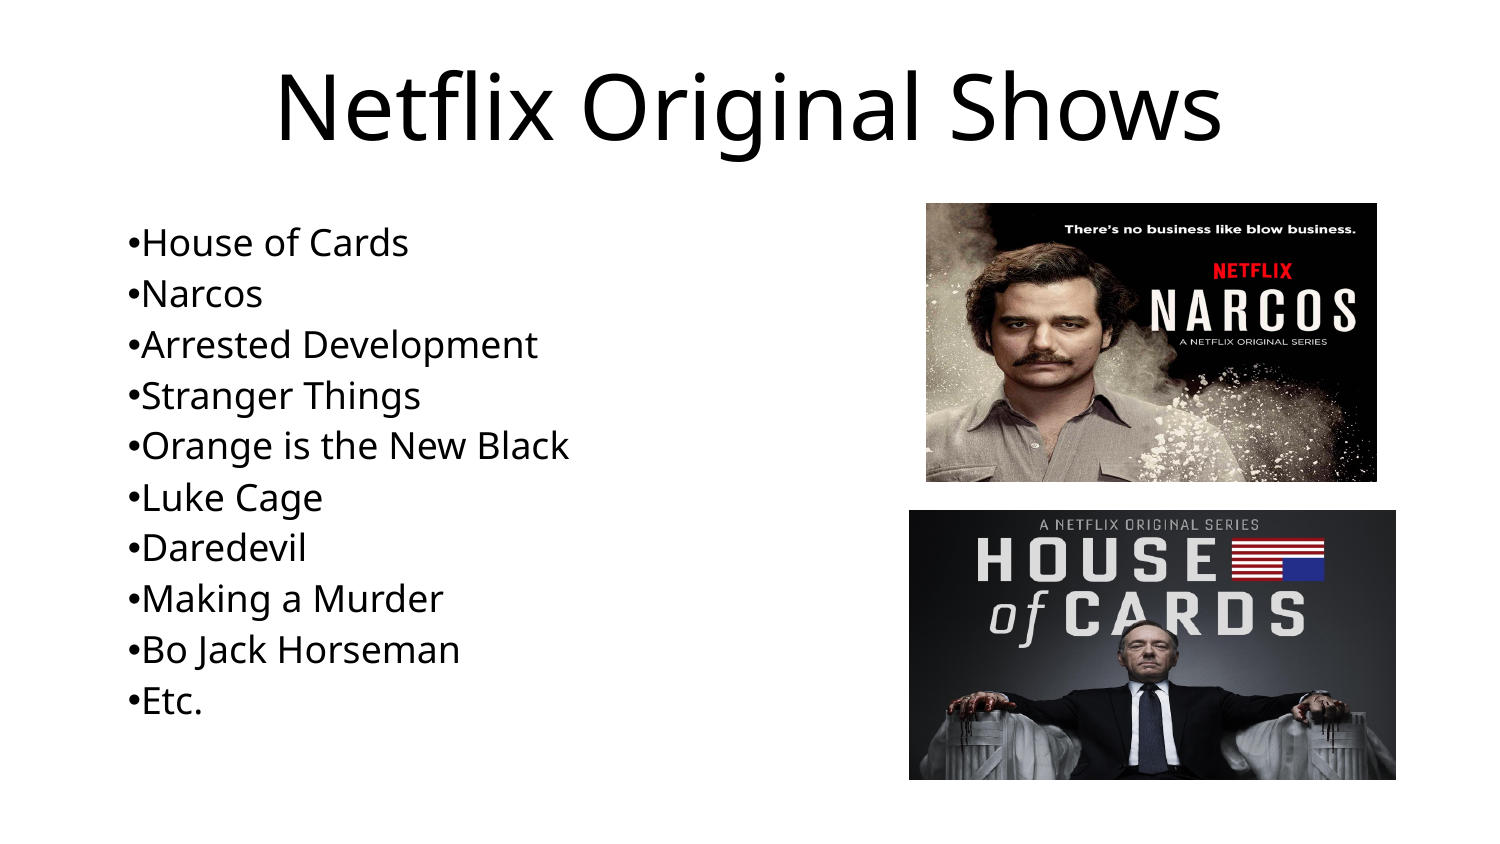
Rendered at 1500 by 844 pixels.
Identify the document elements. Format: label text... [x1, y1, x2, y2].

picture [926, 202, 1377, 482]
list House of Cards Narcos Arrested Development Stranger Things Orange is the New Black Luke Cage Daredevil Making a Murder Bo Jack Horseman Etc. [75, 209, 813, 767]
picture [909, 509, 1397, 780]
title Netflix Original Shows [75, 33, 1425, 175]
